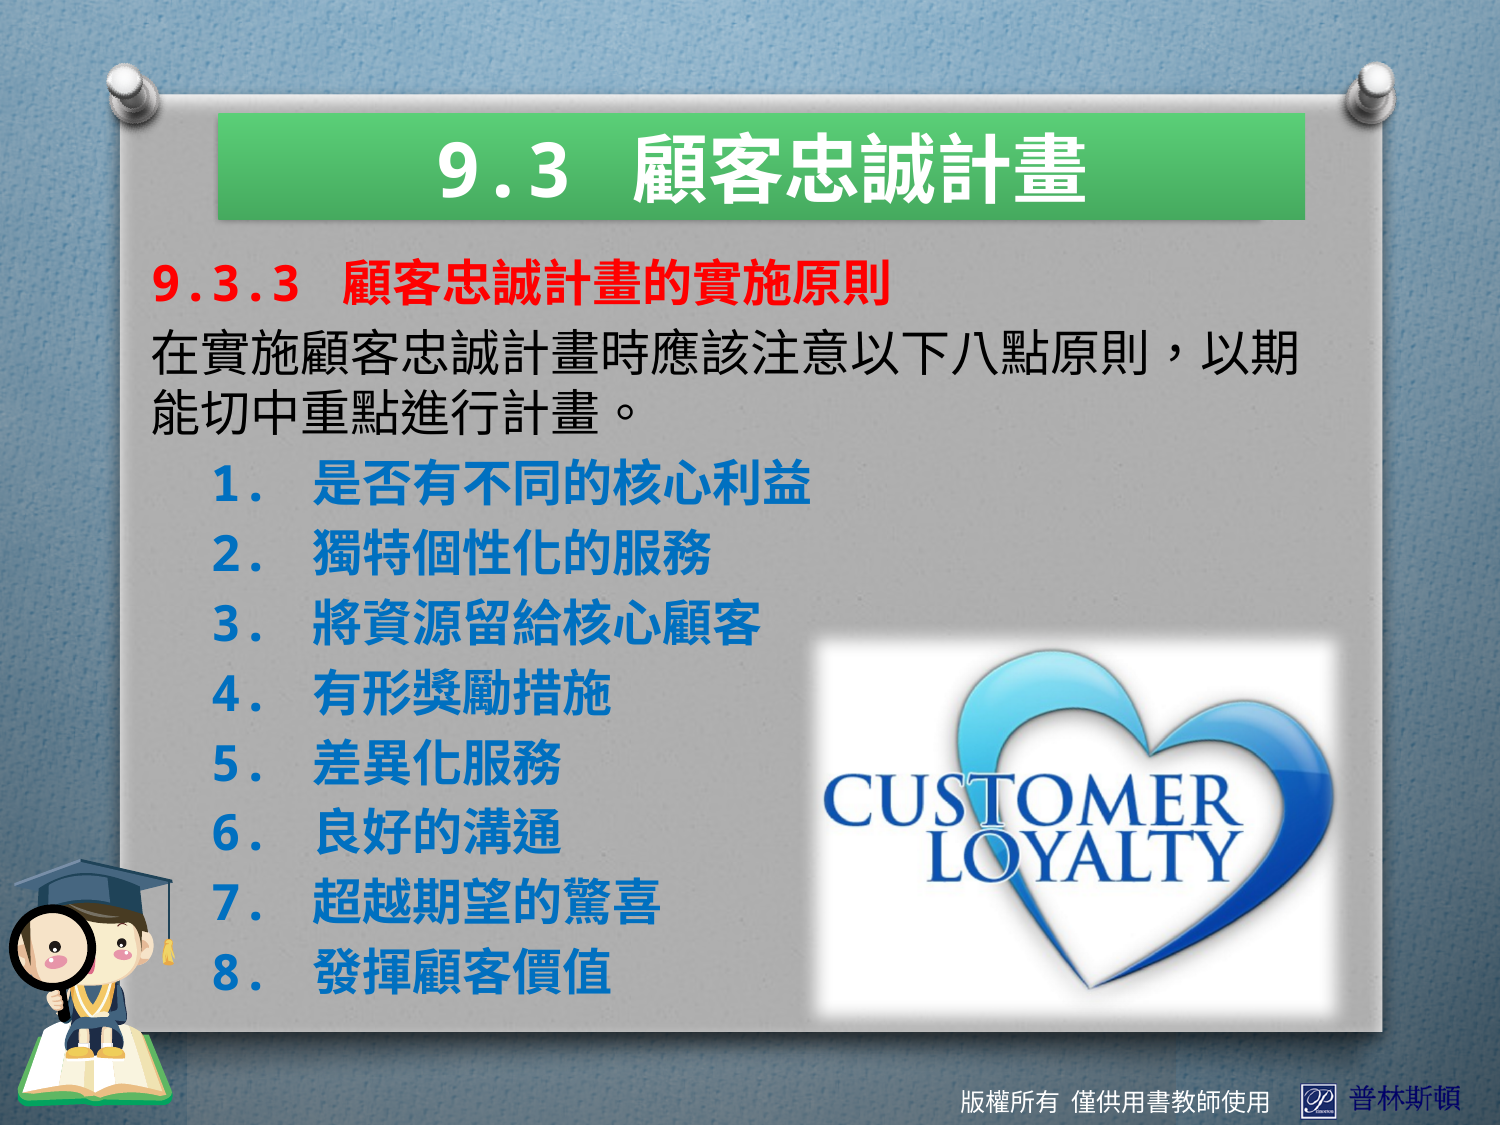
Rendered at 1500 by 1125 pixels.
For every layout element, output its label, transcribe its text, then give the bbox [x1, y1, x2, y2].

picture [75, 29, 198, 153]
picture [796, 621, 1354, 1036]
picture [1317, 35, 1439, 156]
list 9.3.3 顧客忠誠計畫的實施原則 在實施顧客忠誠計畫時應該注意以下八點原則，以期能切中重點進行計畫。 1. 是否有不同的核心利益 2. 獨特個性化的服務 3. 將資源留給核心顧客 4. 有形獎勵措施 5. 差異化服務 6. 良好的溝通 7. 超越期望的驚喜 8. 發揮顧客價值 [135, 243, 1353, 1083]
picture [1300, 1071, 1482, 1125]
text_box 9.3 顧客忠誠計畫 [218, 113, 1306, 220]
